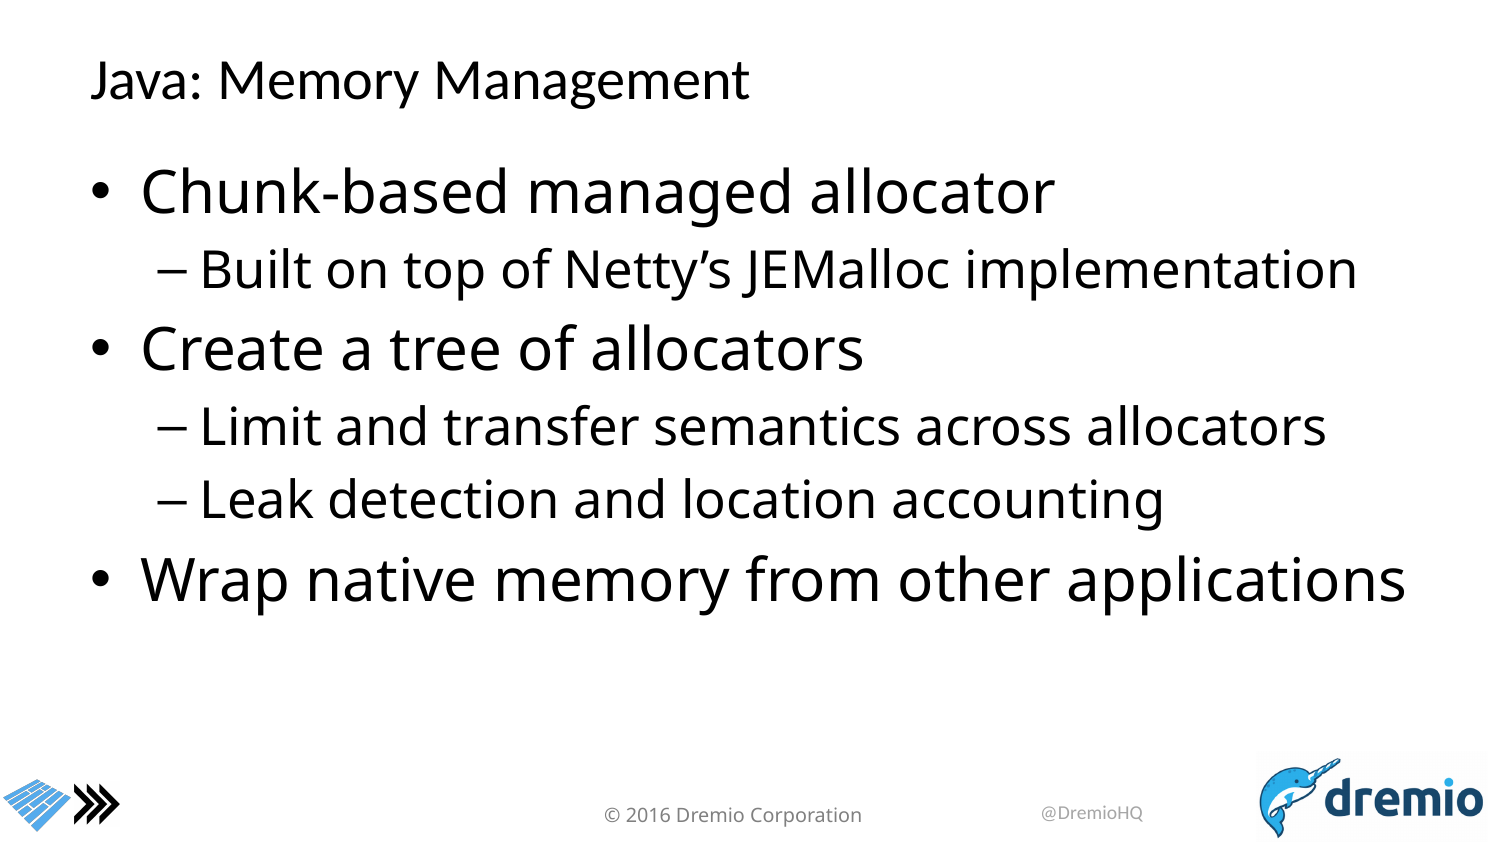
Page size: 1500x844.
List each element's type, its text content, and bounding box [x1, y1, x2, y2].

picture [74, 781, 120, 827]
title Java: Memory Management [75, 33, 1425, 118]
picture [1256, 751, 1488, 842]
list Chunk-based managed allocator Built on top of Netty’s JEMalloc implementation Create a tree of allocators Limit and transfer semantics across allocators Leak detection and location accounting Wrap native memory from other applications [75, 145, 1425, 754]
